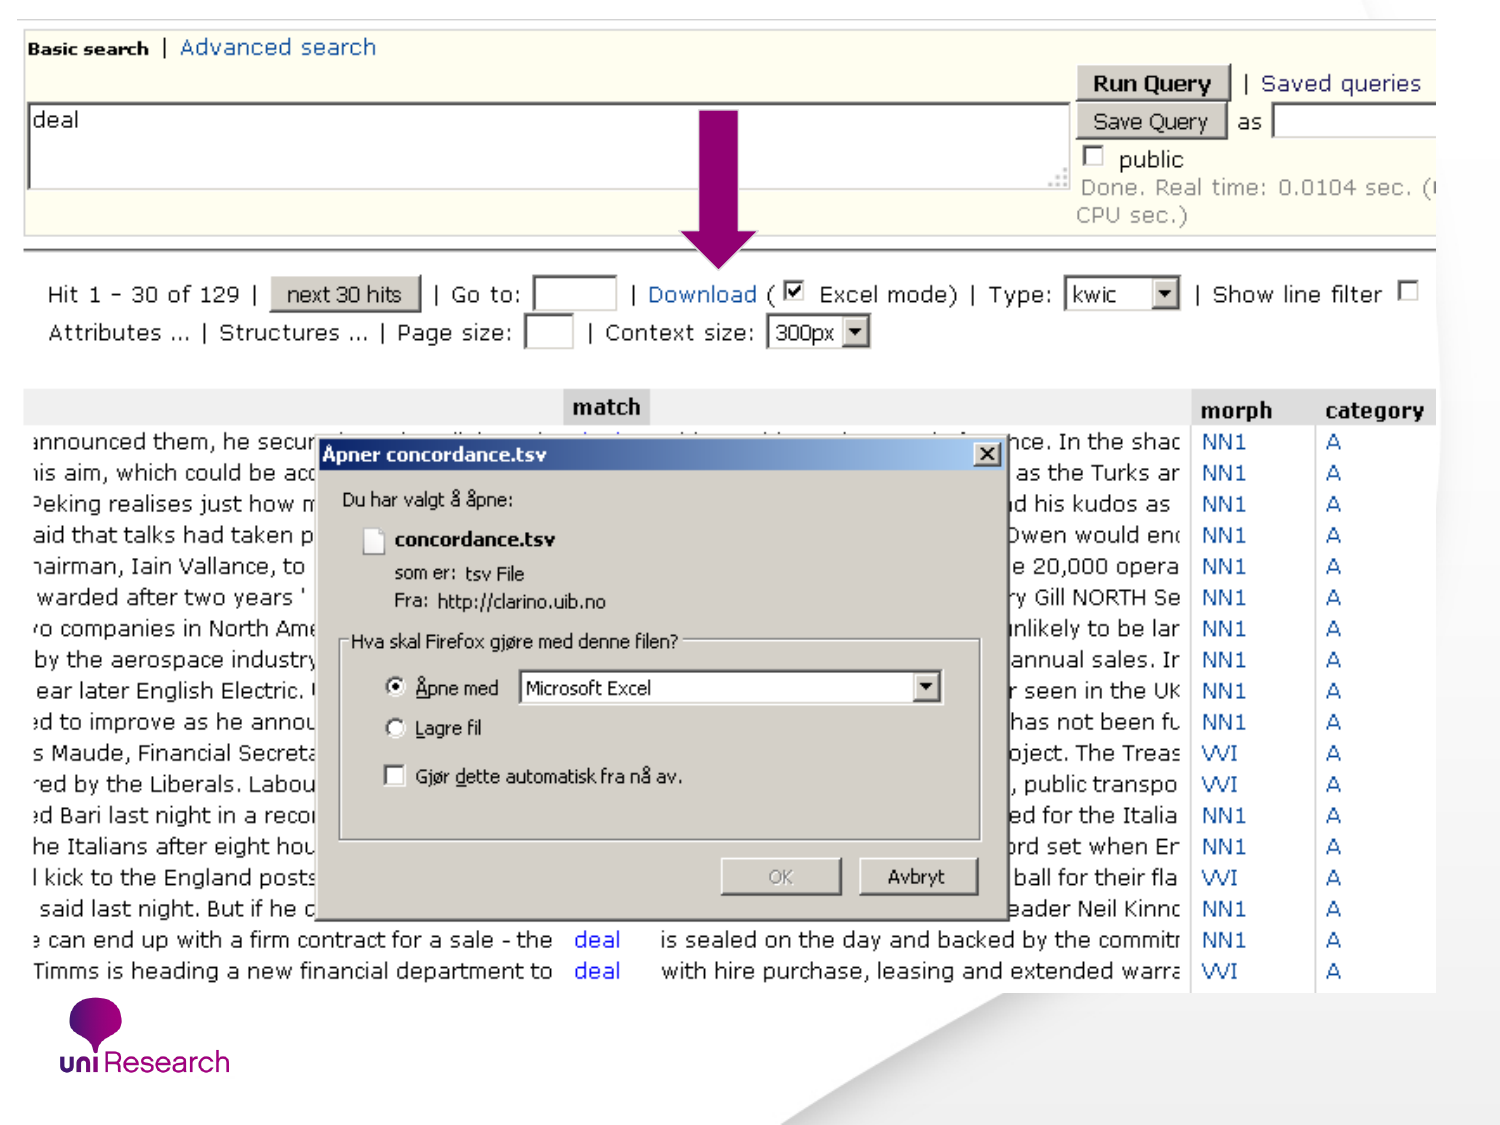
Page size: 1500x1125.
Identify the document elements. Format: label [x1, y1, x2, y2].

list [17, 18, 1436, 993]
picture [0, 0, 1500, 1125]
